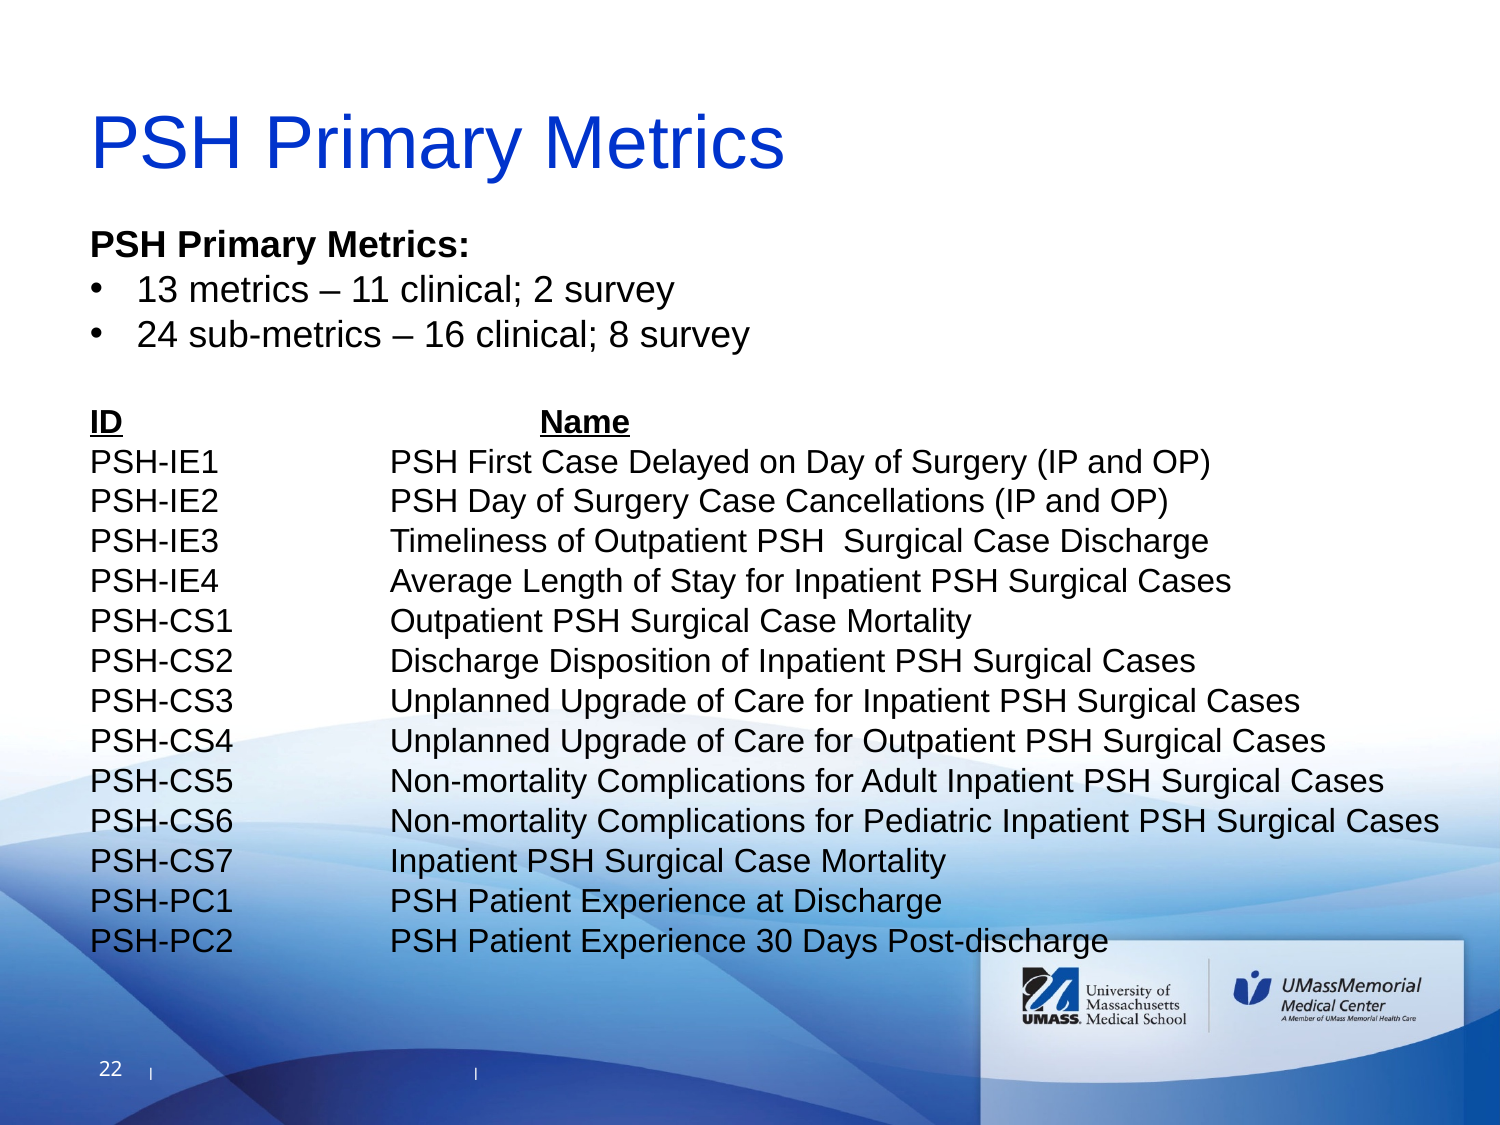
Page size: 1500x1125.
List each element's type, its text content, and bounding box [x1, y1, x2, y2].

picture [0, 0, 1500, 1125]
slide_number 22 [75, 1040, 138, 1100]
title PSH Primary Metrics [75, 45, 1425, 212]
text_box PSH Primary Metrics: 13 metrics – 11 clinical; 2 survey 24 sub-metrics – 16 clinical; 8 survey ID Name PSH-IE1 PSH First Case Delayed on Day of Surgery (IP and OP) PSH-IE2 PSH Day of Surgery Case Cancellations (IP and OP) PSH-IE3 Timeliness of Outpatient PSH Surgical Case Discharge PSH-IE4 Average Length of Stay for Inpatient PSH Surgical Cases PSH-CS1 Outpatient PSH Surgical Case Mortality PSH-CS2 Discharge Disposition of Inpatient PSH Surgical Cases PSH-CS3 Unplanned Upgrade of Care for Inpatient PSH Surgical Cases PSH-CS4 Unplanned Upgrade of Care for Outpatient PSH Surgical Cases PSH-CS5 Non-mortality Complications for Adult Inpatient PSH Surgical Cases PSH-CS6 Non-mortality Complications for Pediatric Inpatient PSH Surgical Cases PSH-CS7 Inpatient PSH Surgical Case Mortality PSH-PC1 PSH Patient Experience at Discharge PSH-PC2 PSH Patient Experience 30 Days Post-discharge [74, 212, 1471, 967]
